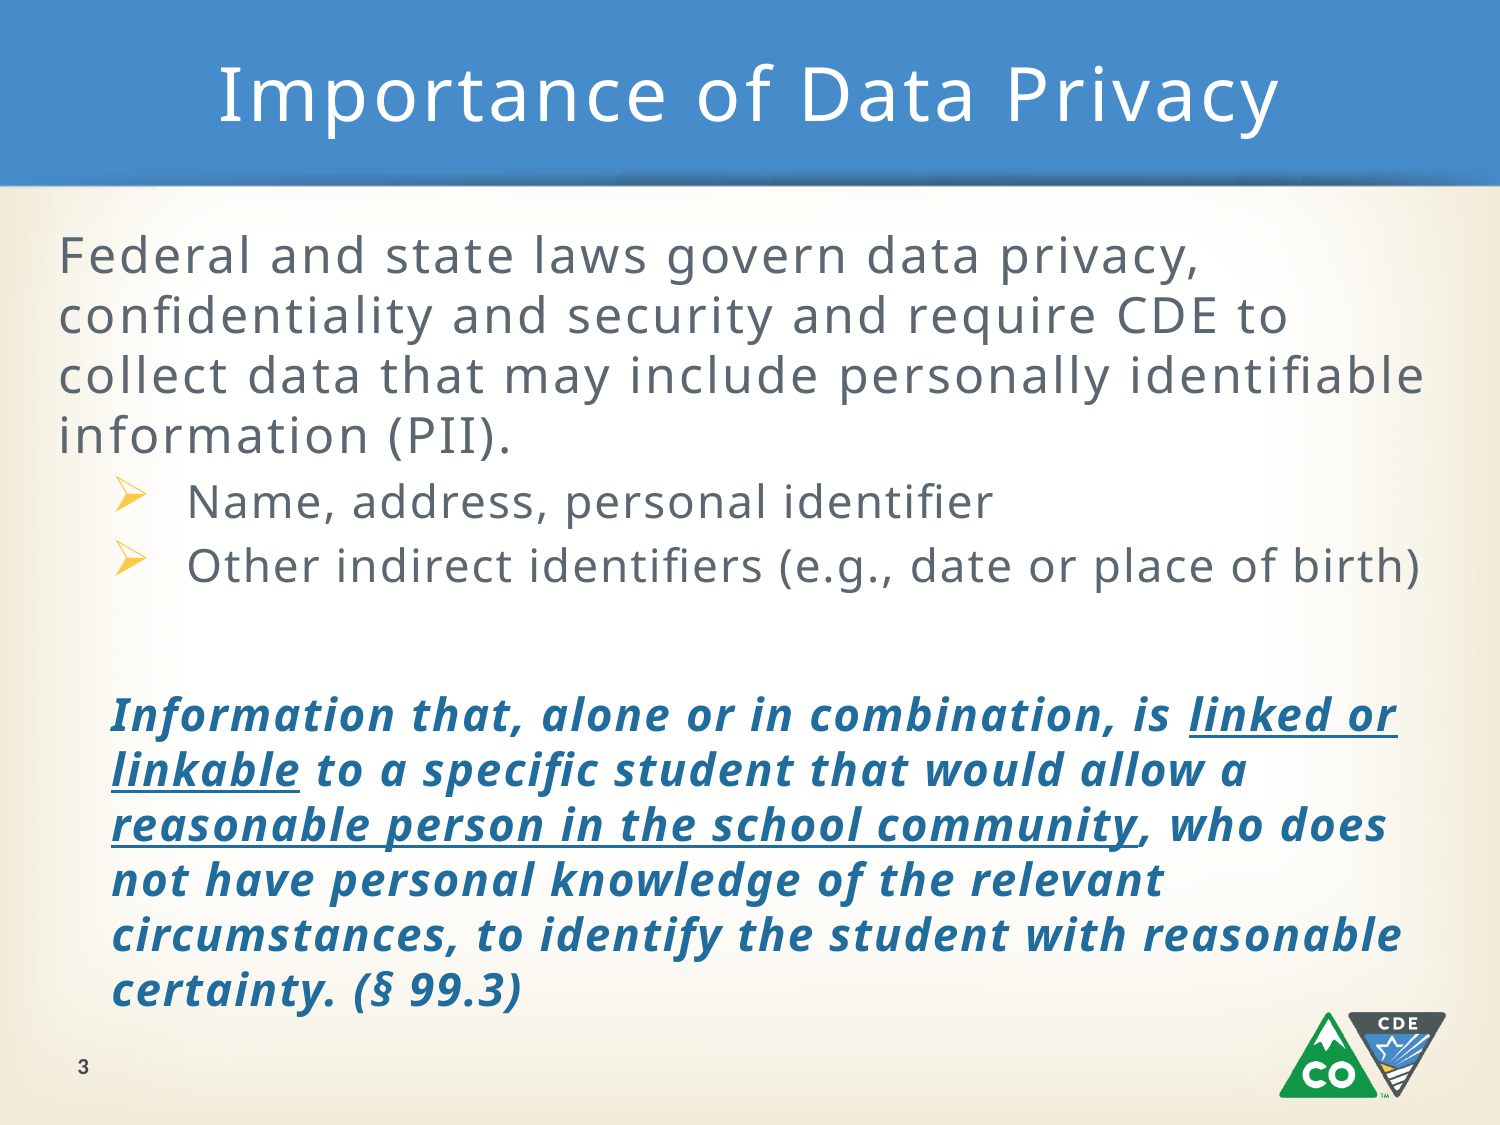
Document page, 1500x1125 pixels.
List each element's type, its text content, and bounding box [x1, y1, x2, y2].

list Federal and state laws govern data privacy, confidentiality and security and require CDE to collect data that may include personally identifiable information (PII). Name, address, personal identifier Other indirect identifiers (e.g., date or place of birth) Information that, alone or in combination, is linked or linkable to a specific student that would allow a reasonable person in the school community, who does not have personal knowledge of the relevant circumstances, to identify the student with reasonable certainty. (§ 99.3) [36, 216, 1473, 939]
picture [0, 0, 1500, 1125]
title Importance of Data Privacy [62, 27, 1438, 156]
footer 3 [62, 1042, 613, 1088]
